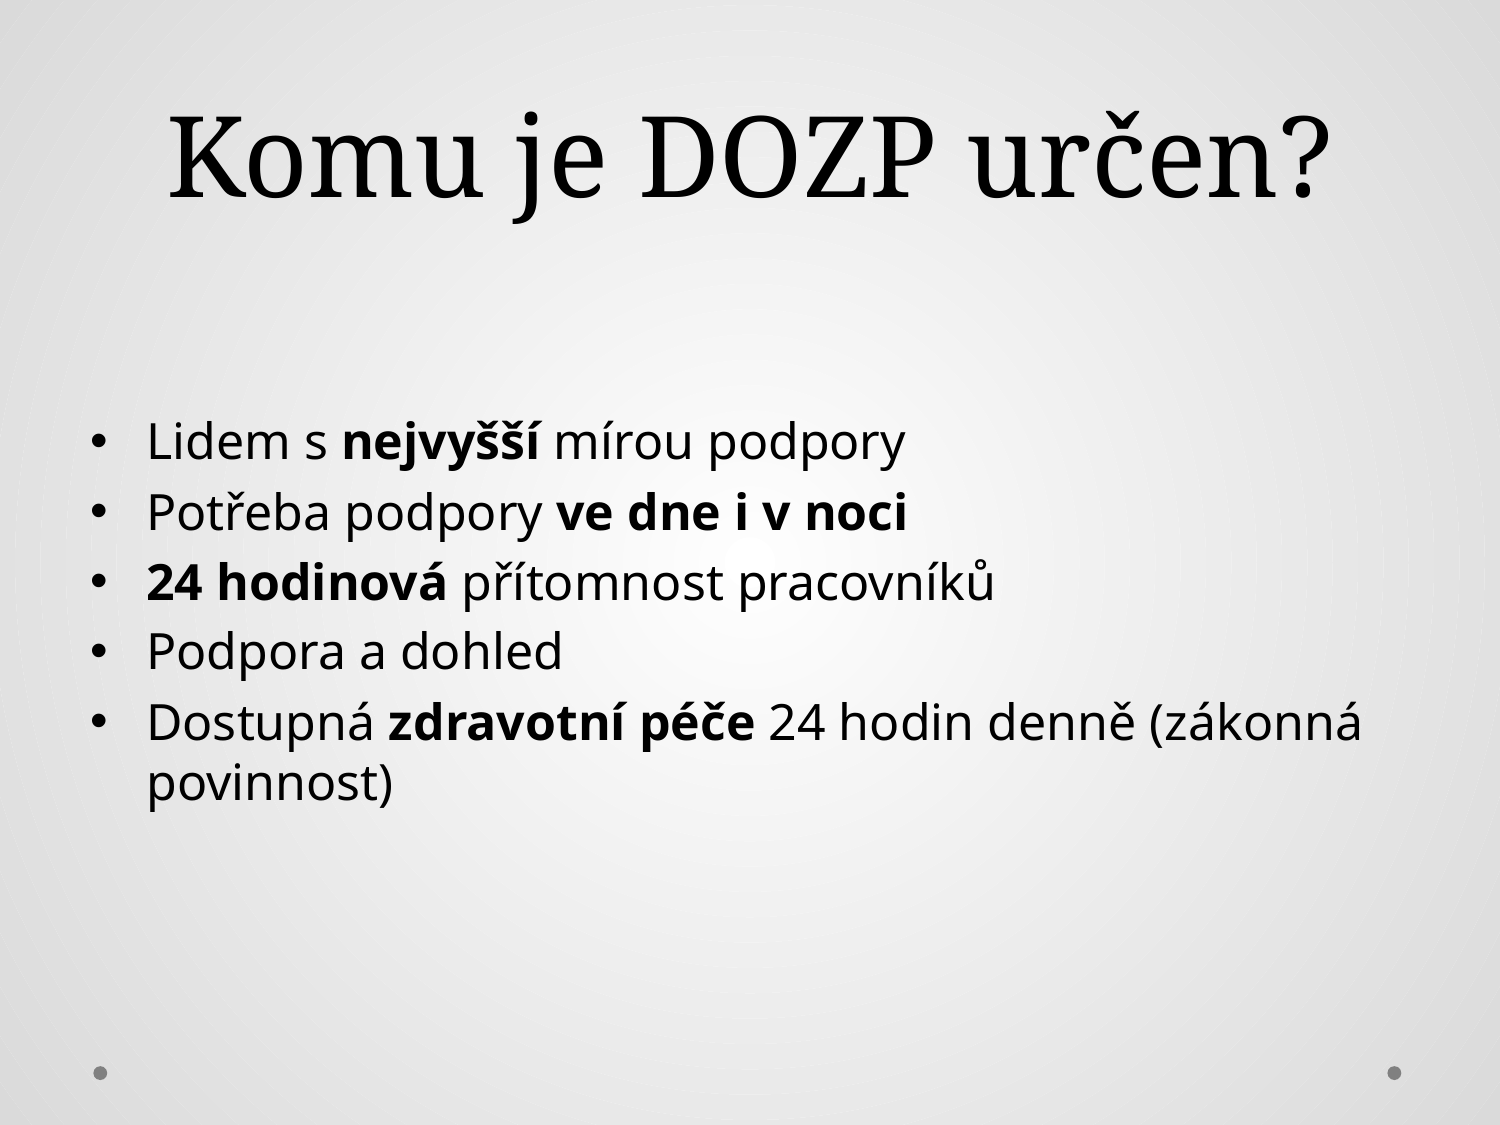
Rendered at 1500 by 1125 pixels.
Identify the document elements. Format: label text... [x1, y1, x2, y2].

title Komu je DOZP určen? [75, 54, 1425, 228]
list Lidem s nejvyšší mírou podpory Potřeba podpory ve dne i v noci 24 hodinová přítomnost pracovníků Podpora a dohled Dostupná zdravotní péče 24 hodin denně (zákonná povinnost) [75, 262, 1425, 1005]
